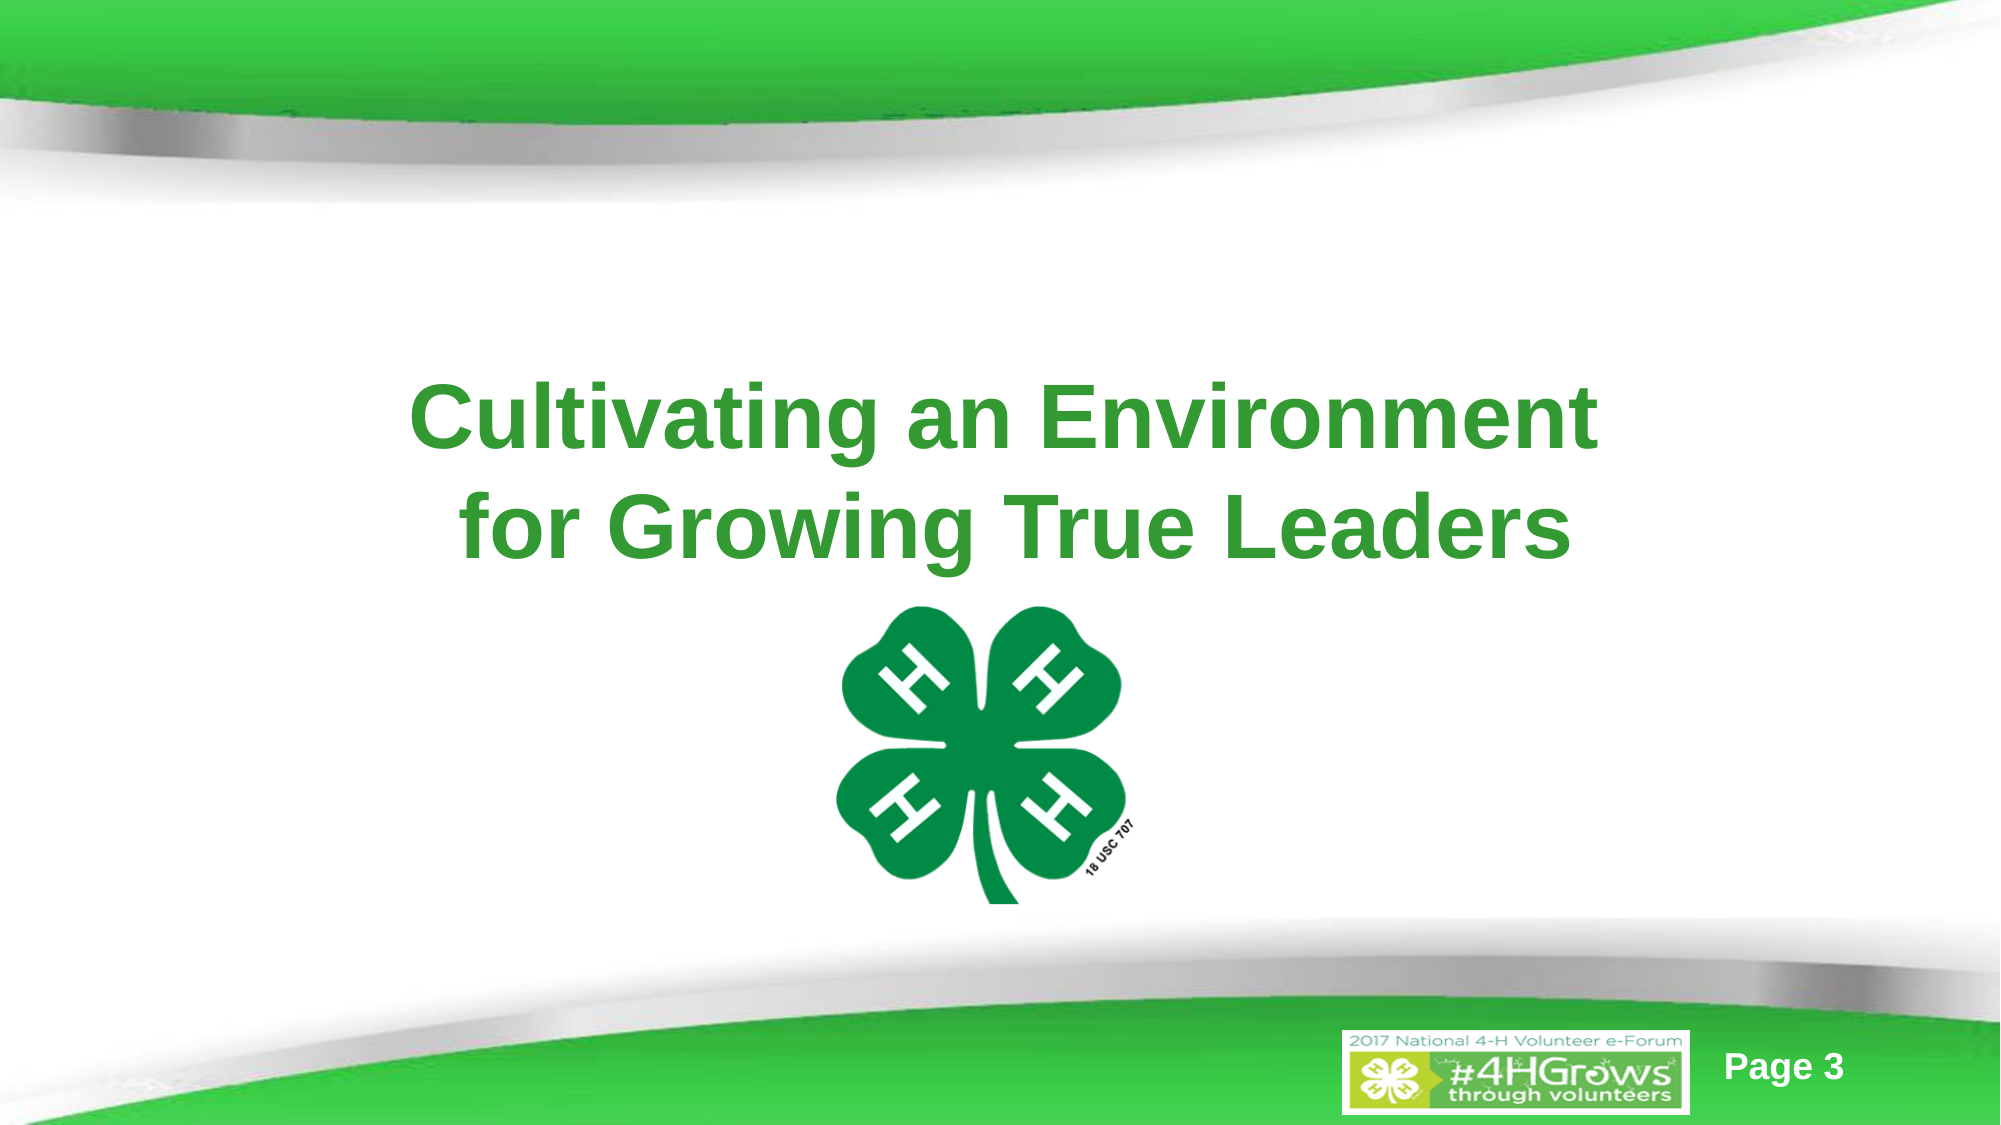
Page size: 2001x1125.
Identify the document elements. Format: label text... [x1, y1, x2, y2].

picture [0, 0, 2000, 1125]
text_box Cultivating an Environment for Growing True Leaders [387, 349, 1622, 588]
